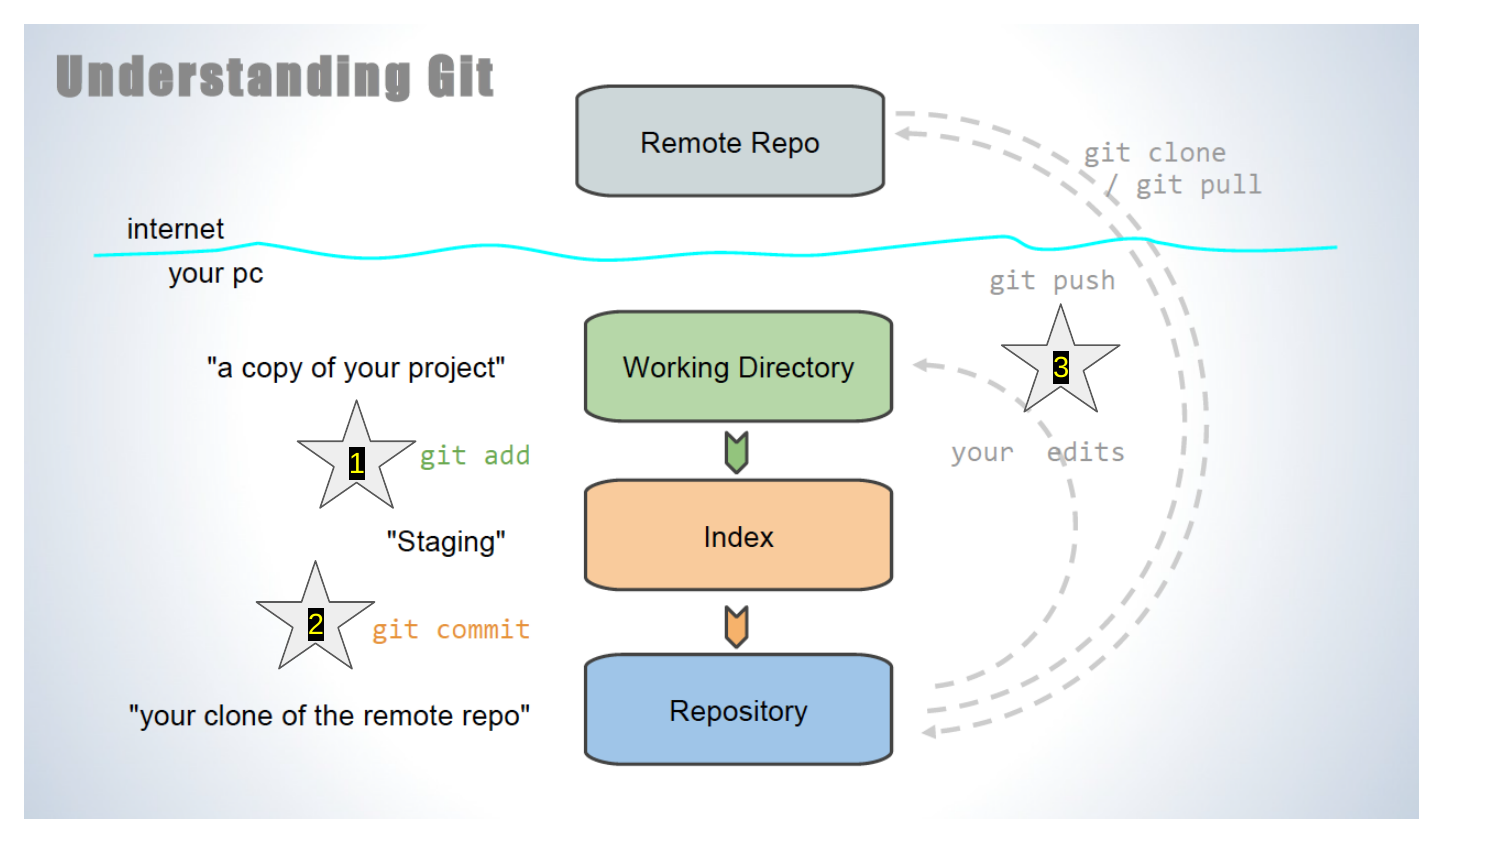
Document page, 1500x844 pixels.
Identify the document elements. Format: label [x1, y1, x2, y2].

picture [24, 24, 1420, 819]
